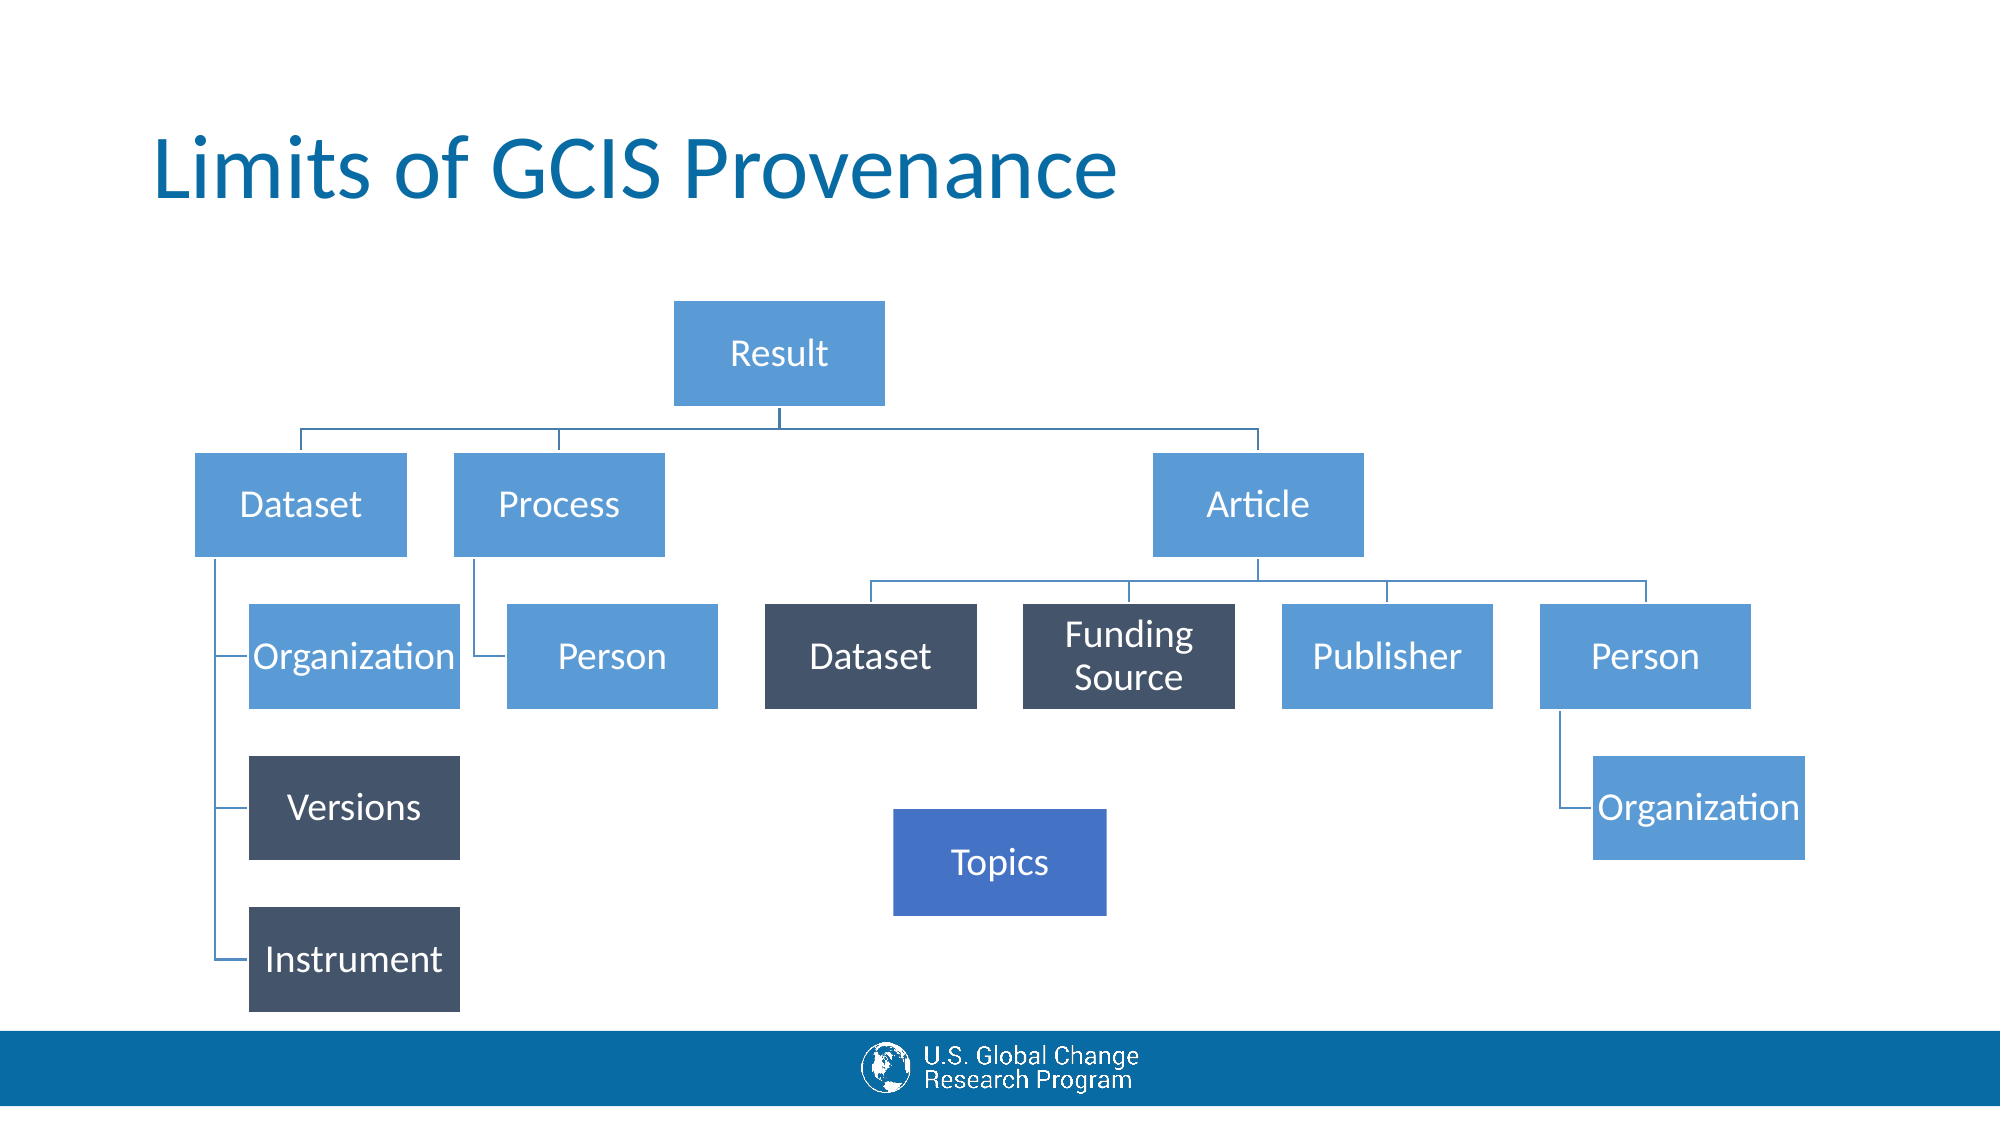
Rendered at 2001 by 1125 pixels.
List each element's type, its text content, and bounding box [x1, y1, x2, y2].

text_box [893, 809, 1107, 916]
title Limits of GCIS Provenance [137, 59, 1863, 278]
picture [861, 1042, 1139, 1095]
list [137, 299, 1863, 1014]
